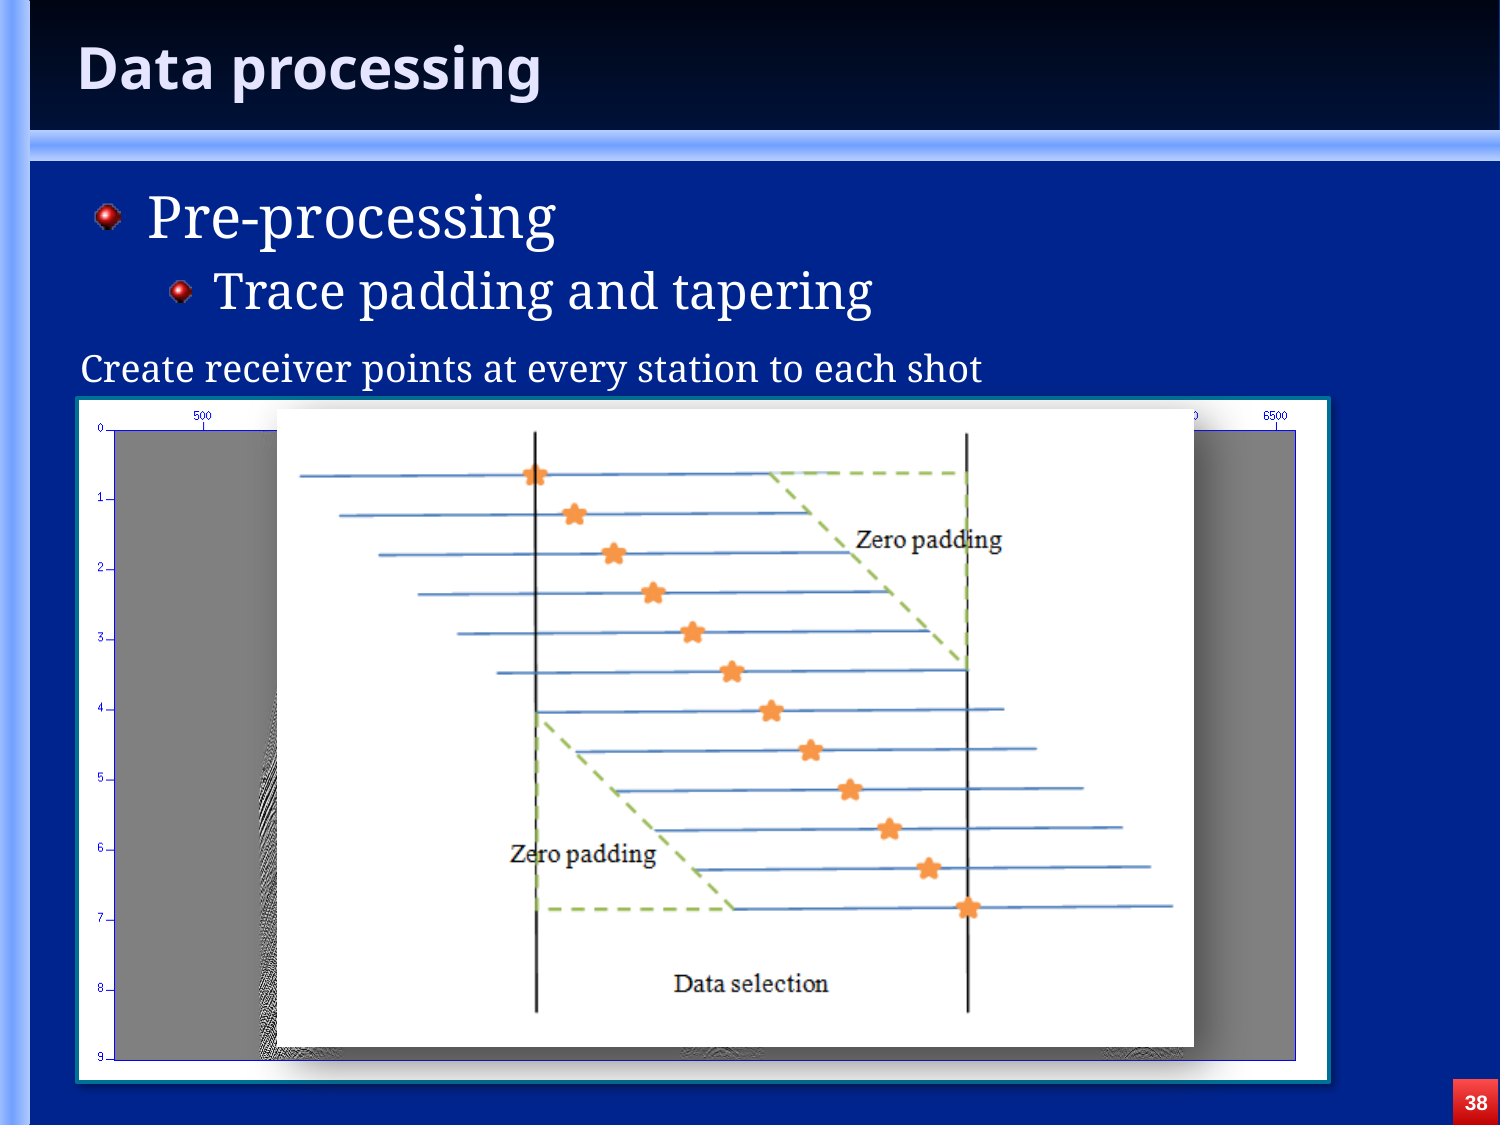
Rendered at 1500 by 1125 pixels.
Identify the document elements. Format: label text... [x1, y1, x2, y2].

picture [166, 277, 192, 303]
picture [91, 200, 121, 230]
picture [277, 409, 1194, 1048]
text_box Pre-processing Trace padding and tapering [76, 172, 1436, 350]
text_box Create receiver points at every station to each shot [65, 337, 999, 398]
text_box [76, 397, 1329, 1083]
title Data processing [61, 3, 1412, 129]
